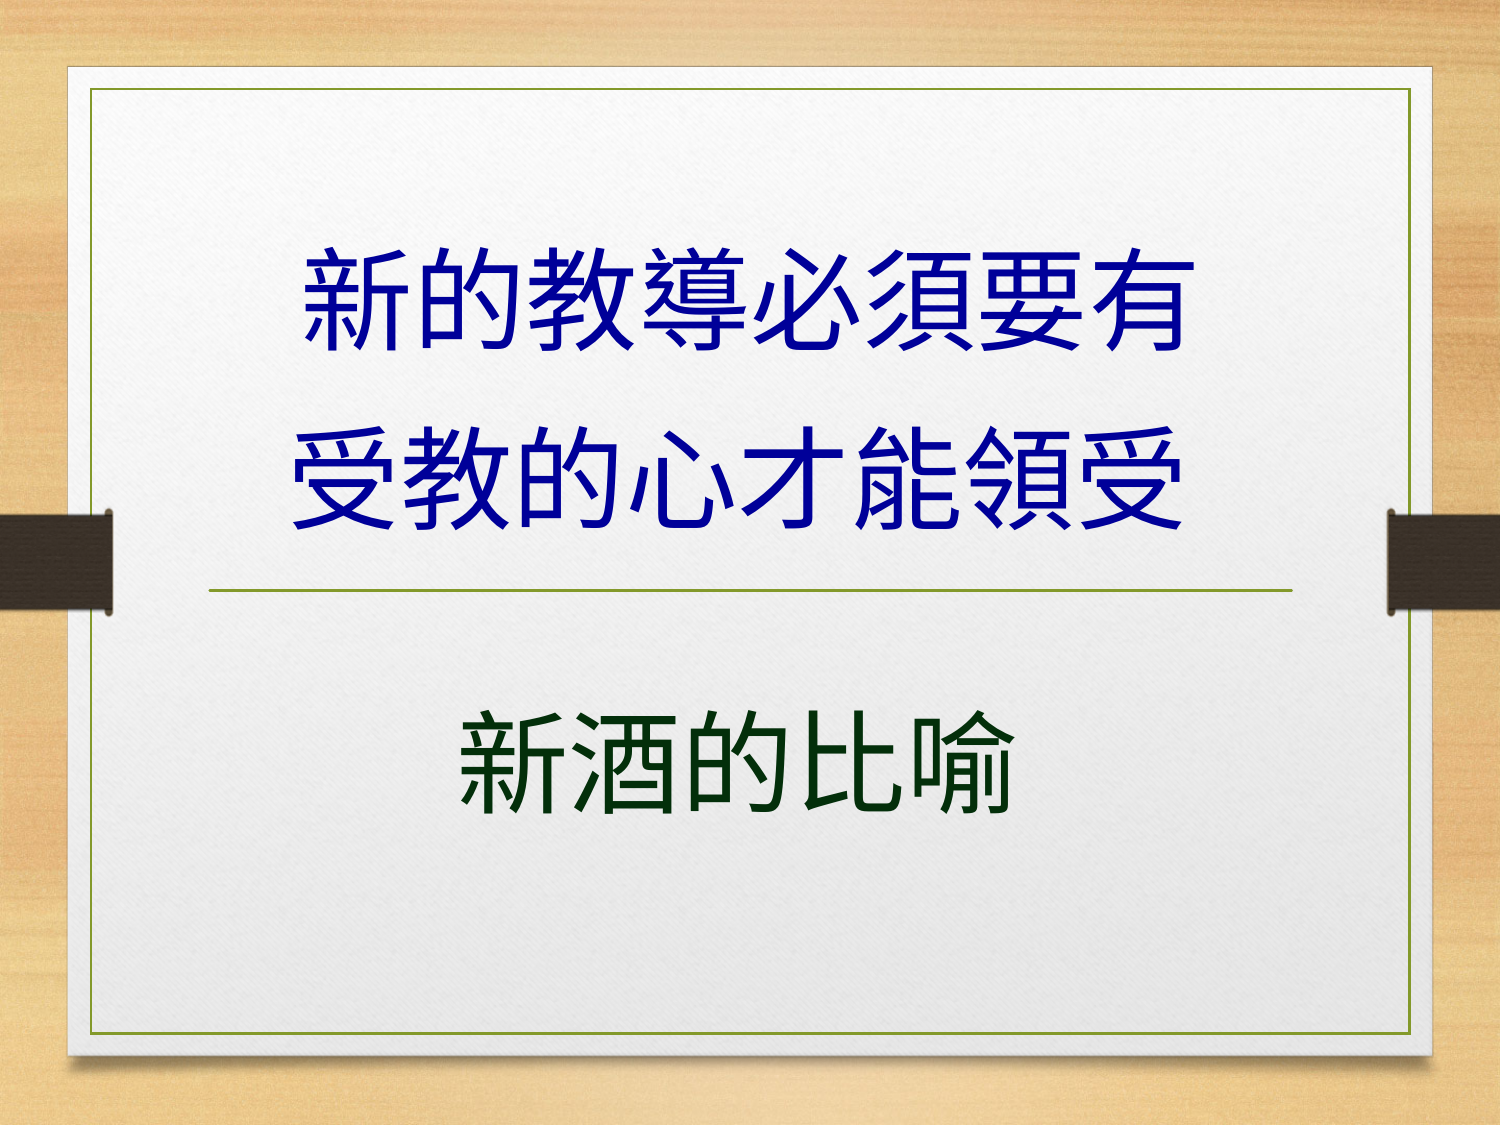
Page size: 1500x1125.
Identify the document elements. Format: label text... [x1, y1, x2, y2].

title 新的教導必須要有 受教的心才能領受 [209, 187, 1292, 562]
list 新酒的比喻 [209, 638, 1291, 859]
picture [0, 0, 1500, 1125]
